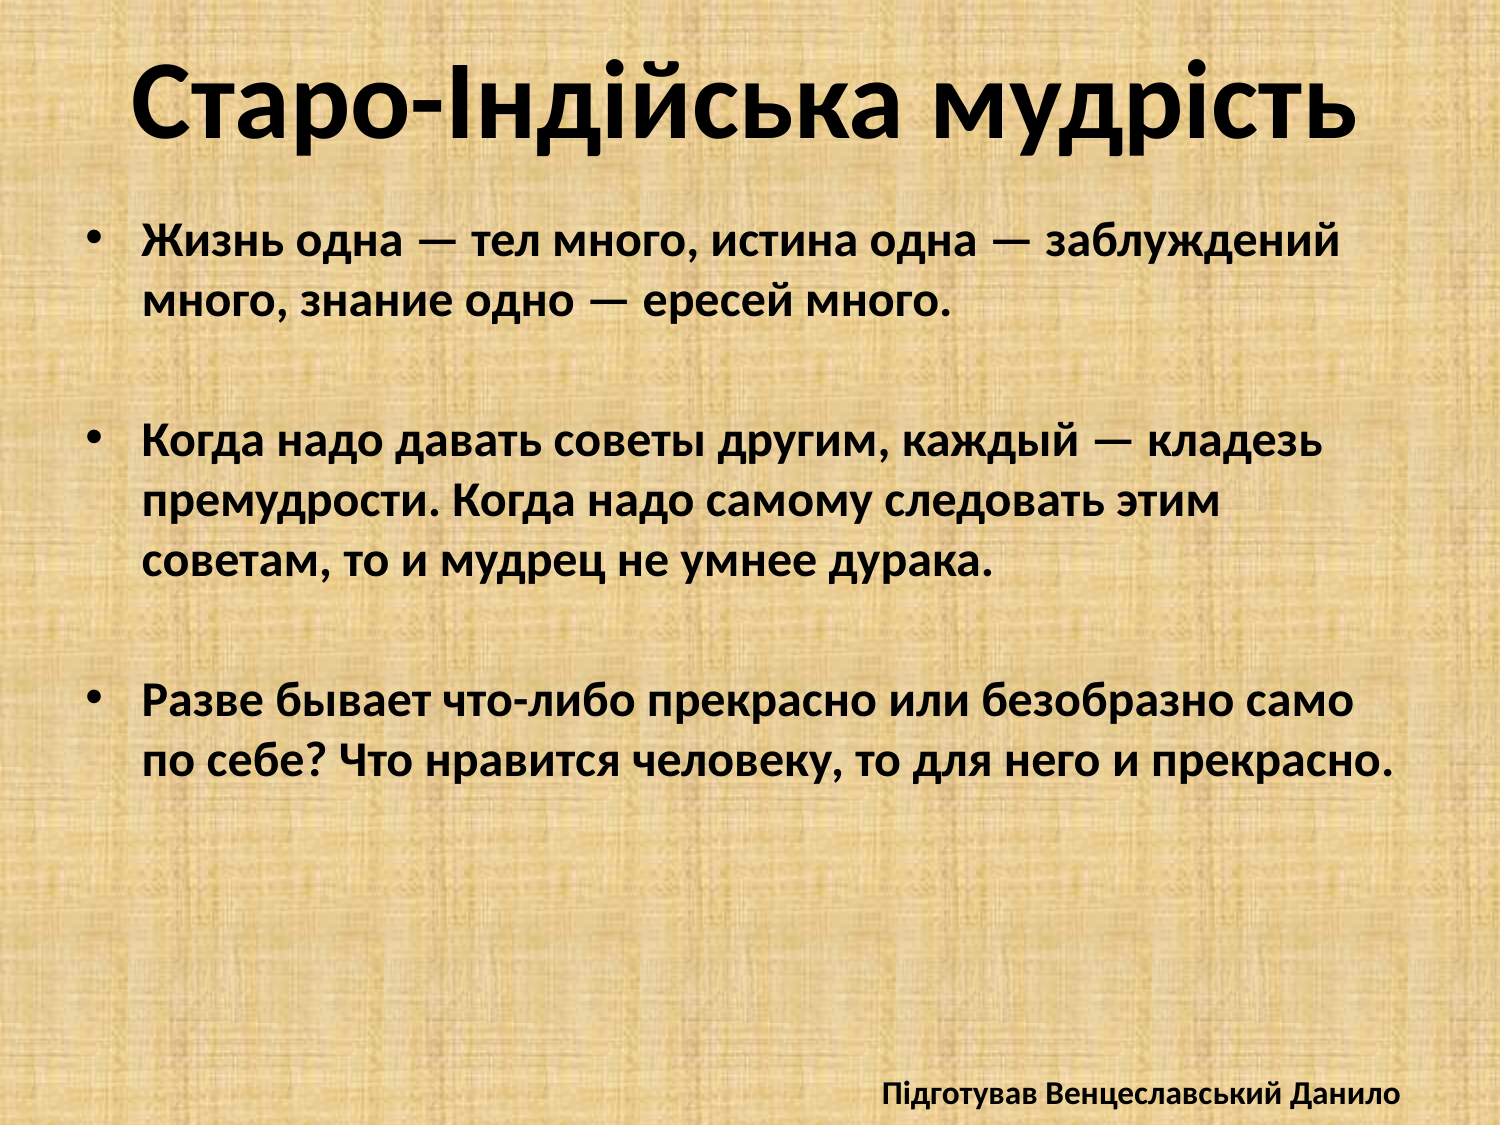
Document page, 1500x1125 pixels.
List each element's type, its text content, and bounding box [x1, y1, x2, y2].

title Старо-Індійська мудрість [70, 0, 1421, 188]
list Жизнь одна — тел много, истина одна — заблуждений много, знание одно — ересей много. Когда надо давать советы другим, каждый — кладезь премудрости. Когда надо самому следовать этим советам, то и мудрец не умнее дурака. Разве бывает что-либо прекрасно или безобразно само по себе? Что нравится человеку, то для него и прекрасно. [70, 199, 1421, 942]
text_box Підготував Венцеславський Данило [867, 1064, 1500, 1119]
picture [0, 0, 1500, 1125]
